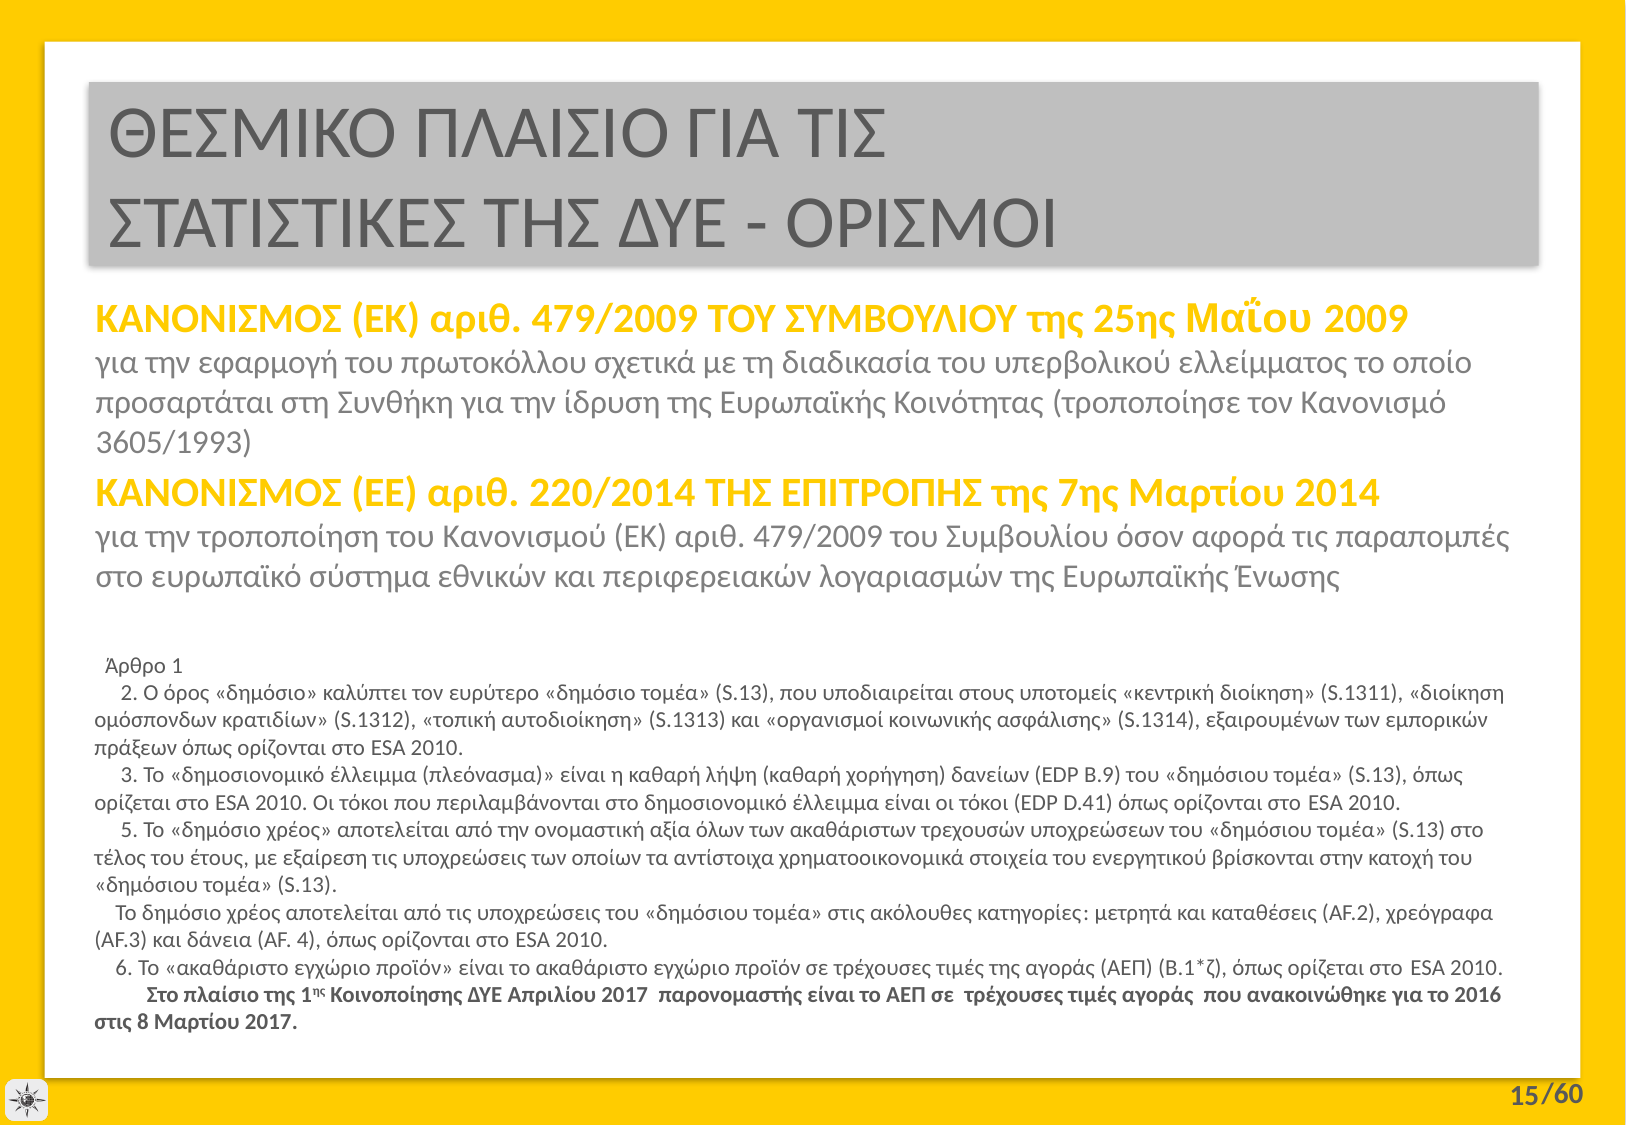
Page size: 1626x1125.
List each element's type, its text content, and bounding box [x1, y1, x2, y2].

slide_number 15 [1487, 1068, 1555, 1125]
text_box ΚΑΝΟΝΙΣΜΟΣ (ΕΕ) αριθ. 220/2014 ΤΗΣ ΕΠΙΤΡΟΠΗΣ της 7ης Μαρτίου 2014 για την τροποποίηση του Κανονισμού (ΕΚ) αριθ. 479/2009 του Συμβουλίου όσον αφορά τις παραπομπές στο ευρωπαϊκό σύστημα εθνικών και περιφερειακών λογαριασμών της Ευρωπαϊκής Ένωσης [80, 456, 1534, 602]
text_box ΚΑΝΟΝΙΣΜΟΣ (ΕΚ) αριθ. 479/2009 ΤΟΥ ΣΥΜΒΟΥΛΙΟΥ της 25ης Μαΐου 2009 για την εφαρμογή του πρωτοκόλλου σχετικά με τη διαδικασία του υπερβολικού ελλείμματος το οποίο προσαρτάται στη Συνθήκη για την ίδρυση της Ευρωπαϊκής Κοινότητας (τροποποίησε τον Κανονισμό 3605/1993) [80, 283, 1534, 456]
title ΘΕΣΜΙΚΟ ΠΛΑΙΣΙΟ ΓΙΑ ΤΙΣ ΣΤΑΤΙΣΤΙΚΕΣ ΤΗΣ ΔΥΕ - ΟΡΙΣΜΟΙ [93, 75, 1535, 254]
picture [5, 1079, 48, 1121]
text_box Άρθρο 1 2. Ο όρος «δημόσιο» καλύπτει τον ευρύτερο «δημόσιο τομέα» (S.13), που υποδιαιρείται στους υποτομείς «κεντρική διοίκηση» (S.1311), «διοίκηση ομόσπονδων κρατιδίων» (S.1312), «τοπική αυτοδιοίκηση» (S.1313) και «οργανισμοί κοινωνικής ασφάλισης» (S.1314), εξαιρουμένων των εμπορικών πράξεων όπως ορίζονται στο ESA 2010. 3. Το «δημοσιονομικό έλλειμμα (πλεόνασμα)» είναι η καθαρή λήψη (καθαρή χορήγηση) δανείων (EDP B.9) του «δημόσιου τομέα» (S.13), όπως ορίζεται στο ESA 2010. Οι τόκοι που περιλαμβάνονται στο δημοσιονομικό έλλειμμα είναι οι τόκοι (EDP D.41) όπως ορίζονται στο ESA 2010. 5. Το «δημόσιο χρέος» αποτελείται από την ονομαστική αξία όλων των ακαθάριστων τρεχουσών υποχρεώσεων του «δημόσιου τομέα» (S.13) στο τέλος του έτους, με εξαίρεση τις υποχρεώσεις των οποίων τα αντίστοιχα χρηματοοικονομικά στοιχεία του ενεργητικού βρίσκονται στην κατοχή του «δημόσιου τομέα» (S.13). Το δημόσιο χρέος αποτελείται από τις υποχρεώσεις του «δημόσιου τομέα» στις ακόλουθες κατηγορίες: μετρητά και καταθέσεις (AF.2), χρεόγραφα (AF.3) και δάνεια (AF. 4), όπως ορίζονται στο ESA 2010. 6. Το «ακαθάριστο εγχώριο προϊόν» είναι το ακαθάριστο εγχώριο προϊόν σε τρέχουσες τιμές της αγοράς (ΑΕΠ) (Β.1*ζ), όπως ορίζεται στο ESA 2010. Στο πλαίσιο της 1ης Κοινοποίησης ΔΥΕ Απριλίου 2017 παρονομαστής είναι το ΑΕΠ σε τρέχουσες τιμές αγοράς που ανακοινώθηκε για το 2016 στις 8 Μαρτίου 2017. [79, 642, 1552, 1042]
